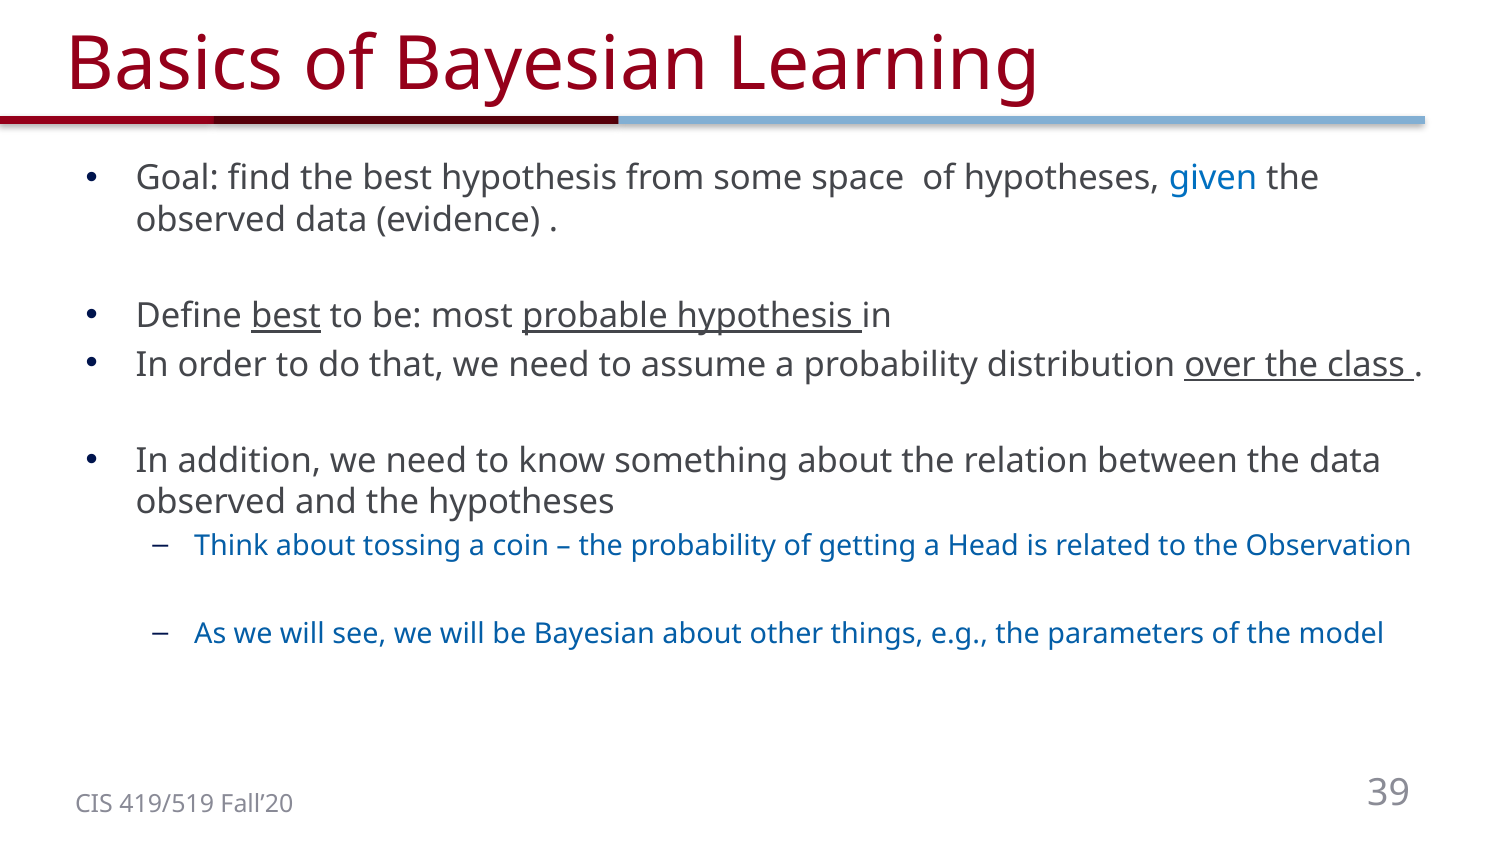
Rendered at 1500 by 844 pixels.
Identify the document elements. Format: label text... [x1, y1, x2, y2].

title Basics of Bayesian Learning [50, 2, 1401, 117]
slide_number 39 [1074, 770, 1425, 816]
